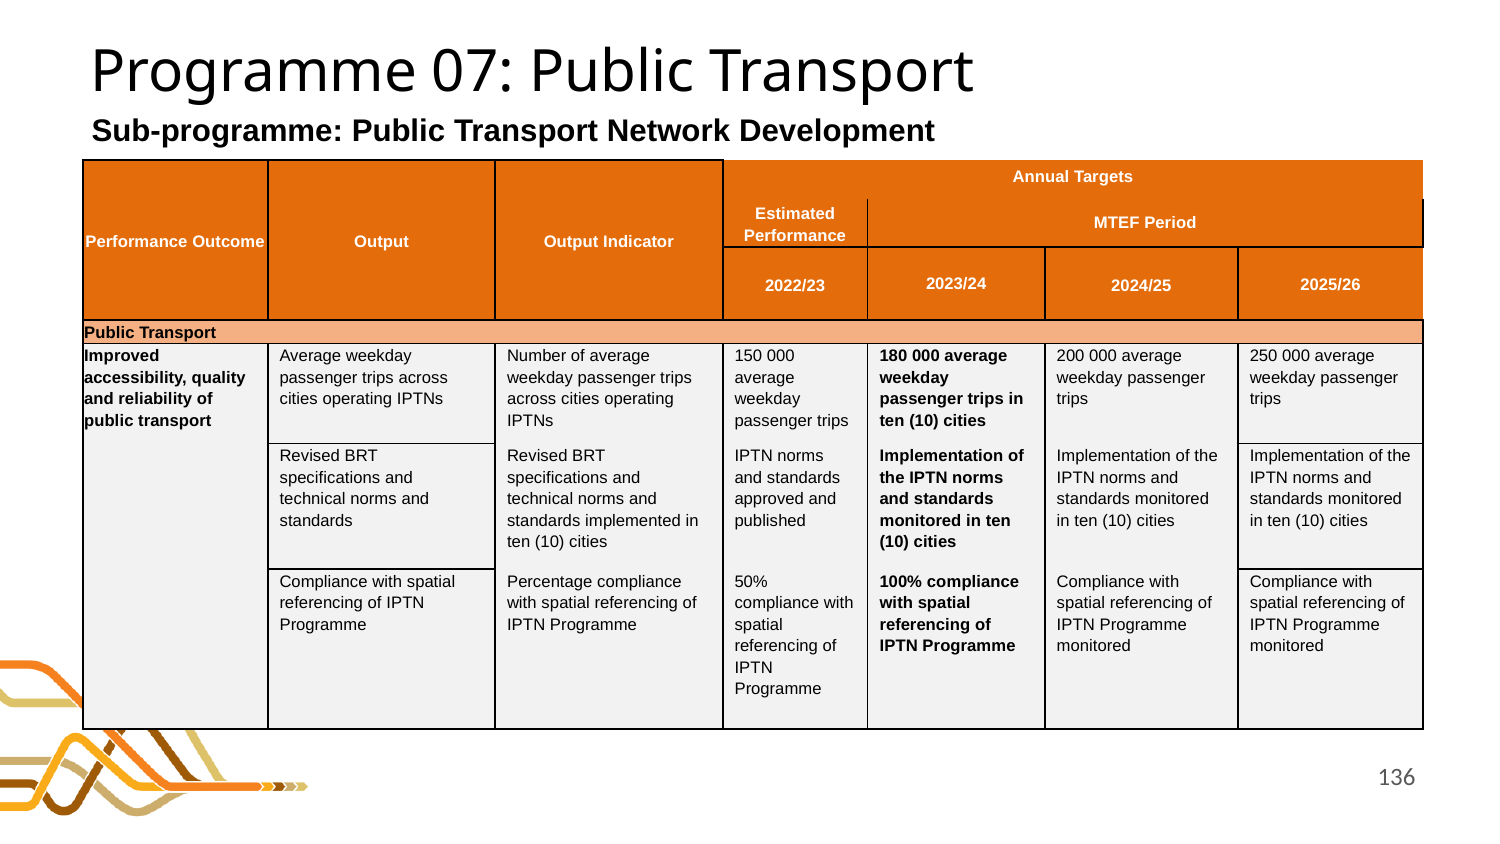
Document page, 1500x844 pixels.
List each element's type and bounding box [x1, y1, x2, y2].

table_header [496, 161, 722, 319]
picture [0, 0, 1500, 844]
title [75, 33, 1425, 103]
table_cell [724, 344, 867, 728]
table_header [84, 161, 267, 319]
table_cell [724, 248, 867, 319]
table_cell [269, 444, 494, 568]
table_cell [496, 344, 722, 728]
table_cell [724, 199, 867, 246]
table_header [269, 161, 494, 319]
table_cell [84, 321, 1422, 343]
list [76, 102, 676, 682]
table_cell [1046, 248, 1237, 319]
table_cell [84, 344, 267, 728]
table_cell [1046, 344, 1237, 728]
table_header [724, 160, 1423, 199]
table_cell [868, 344, 1044, 728]
table_cell [1239, 248, 1423, 319]
text_box [676, 81, 1500, 187]
table_cell [868, 248, 1044, 319]
table_cell [1239, 444, 1422, 568]
slide_number [1328, 750, 1431, 800]
table_cell [868, 199, 1422, 246]
table_cell [1239, 344, 1422, 443]
table_cell [269, 344, 494, 443]
table_cell [1239, 570, 1422, 728]
table_cell [269, 570, 494, 728]
